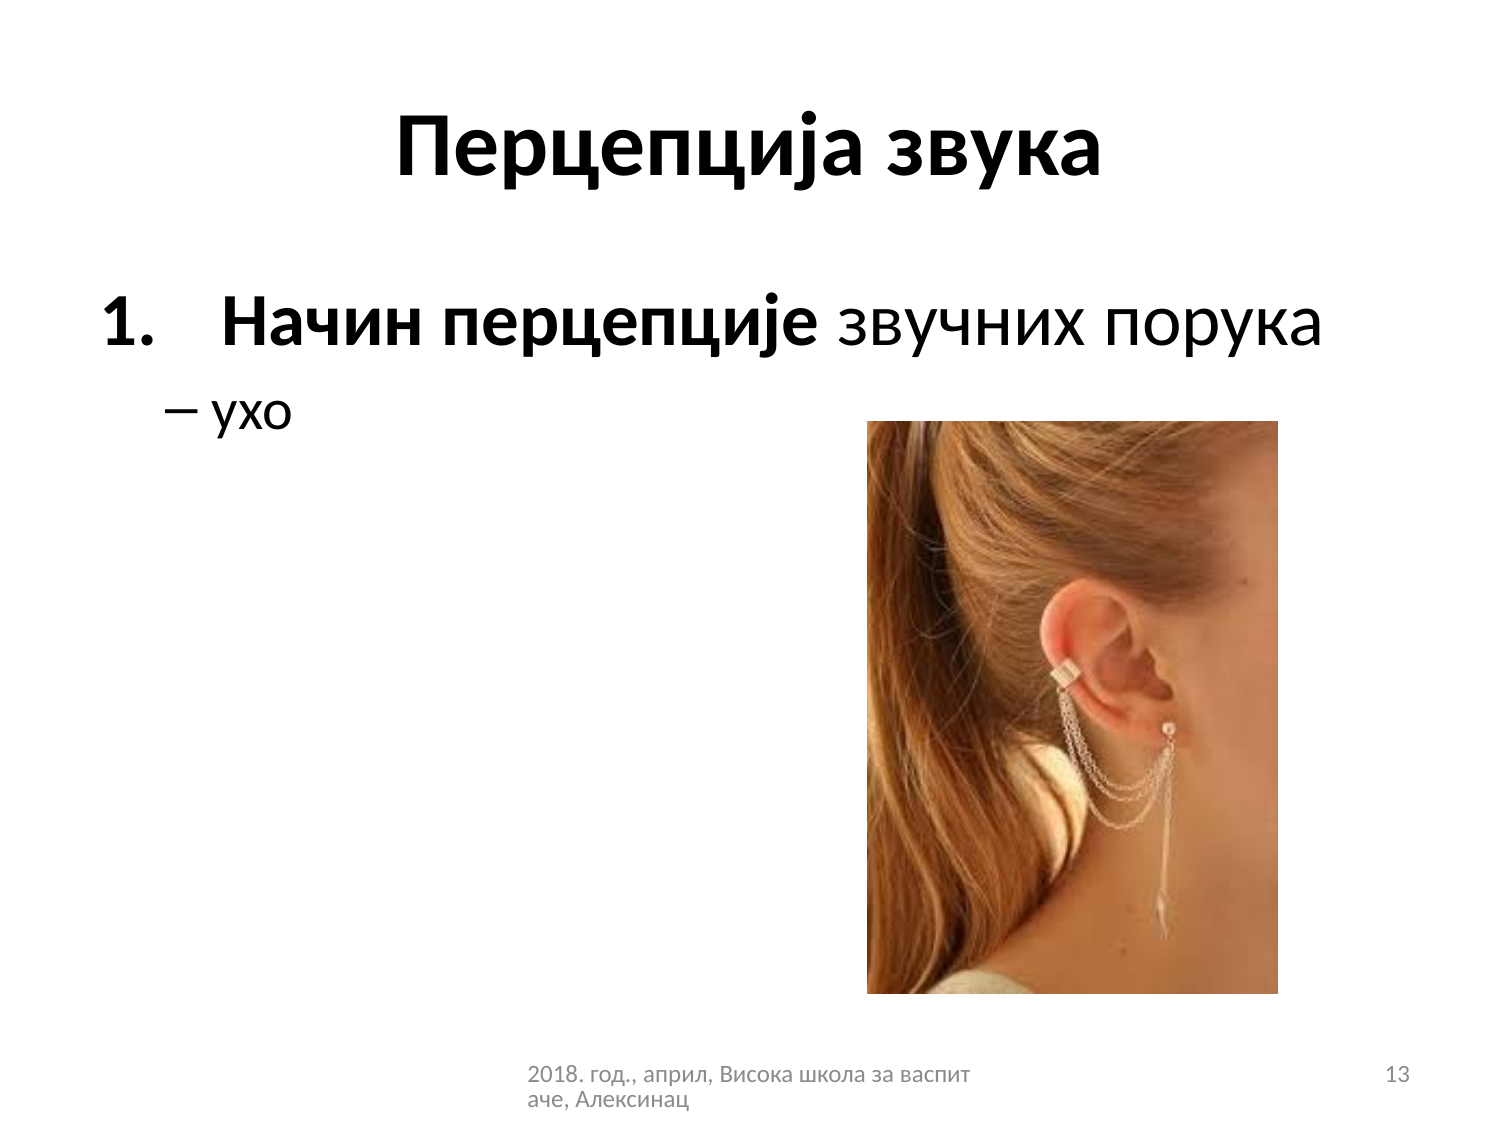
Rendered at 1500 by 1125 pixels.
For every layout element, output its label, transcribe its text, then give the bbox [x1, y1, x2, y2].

title Перцепција звука [75, 45, 1425, 233]
footer 2018. год., април, Висока школа за васпитаче, Алексинац [512, 1042, 988, 1103]
slide_number 13 [1074, 1042, 1425, 1103]
picture [866, 421, 1278, 995]
list Начин перцепције звучних порука ухо [75, 262, 1425, 1005]
